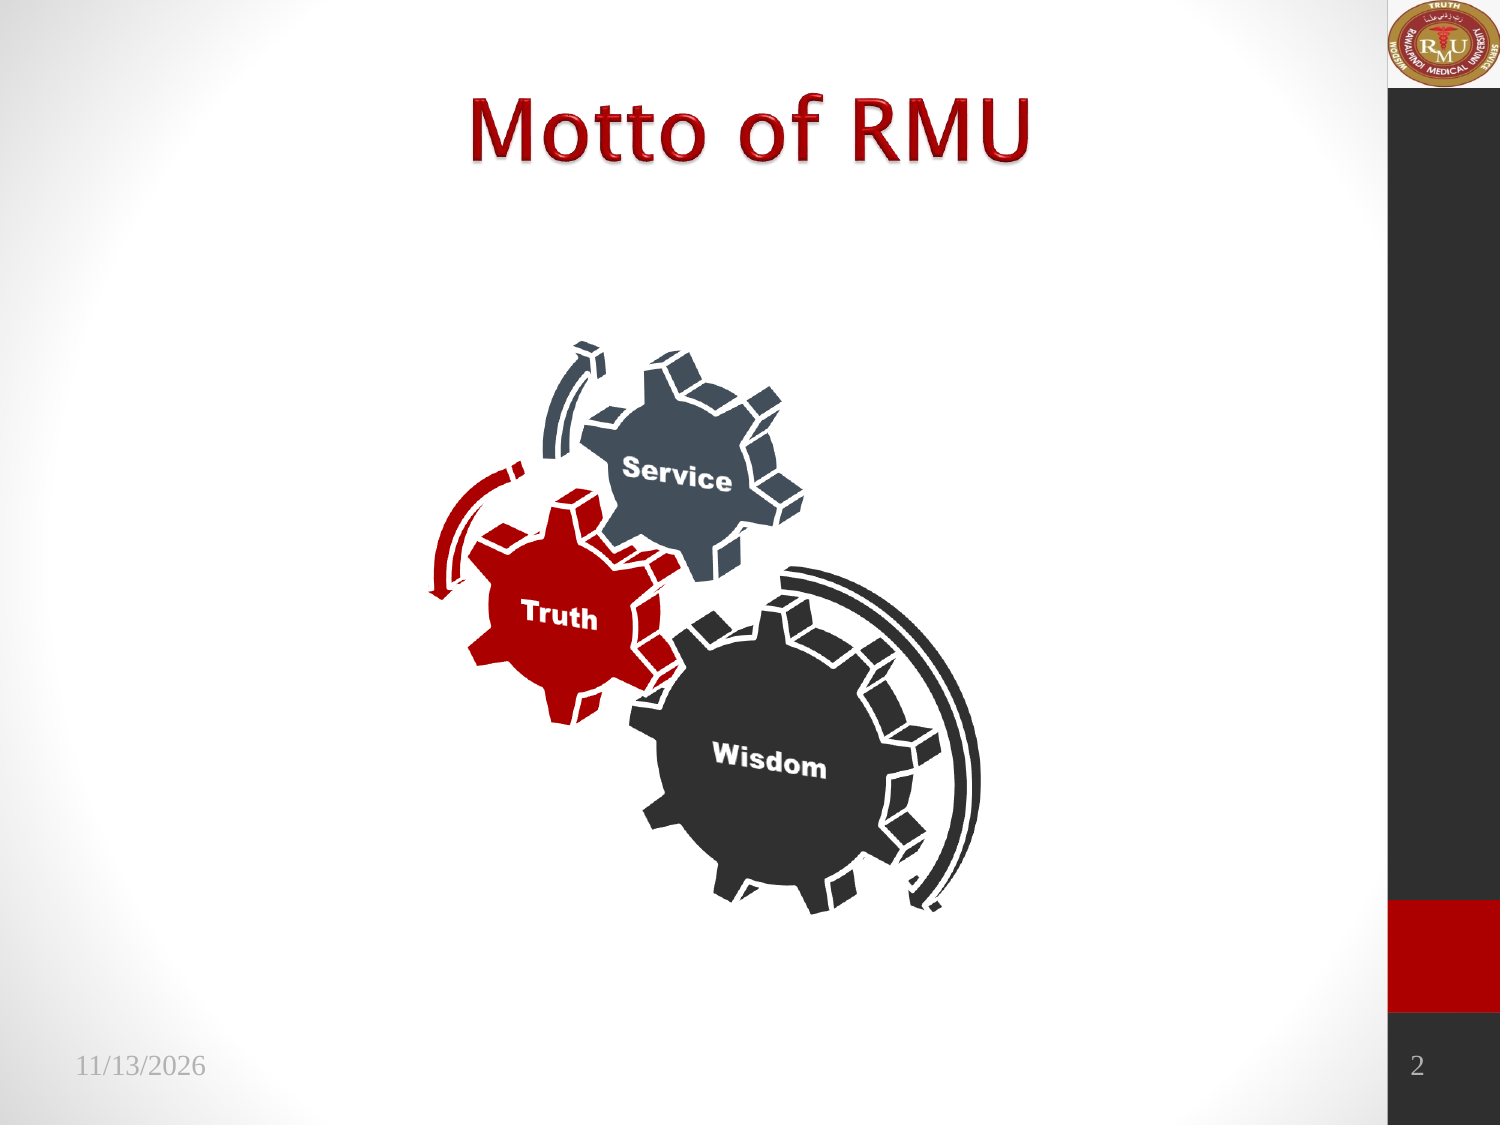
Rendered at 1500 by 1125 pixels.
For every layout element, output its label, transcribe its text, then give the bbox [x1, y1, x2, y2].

slide_number 2 [1080, 1046, 1425, 1103]
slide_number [75, 1046, 420, 1103]
picture [0, 0, 1500, 1125]
